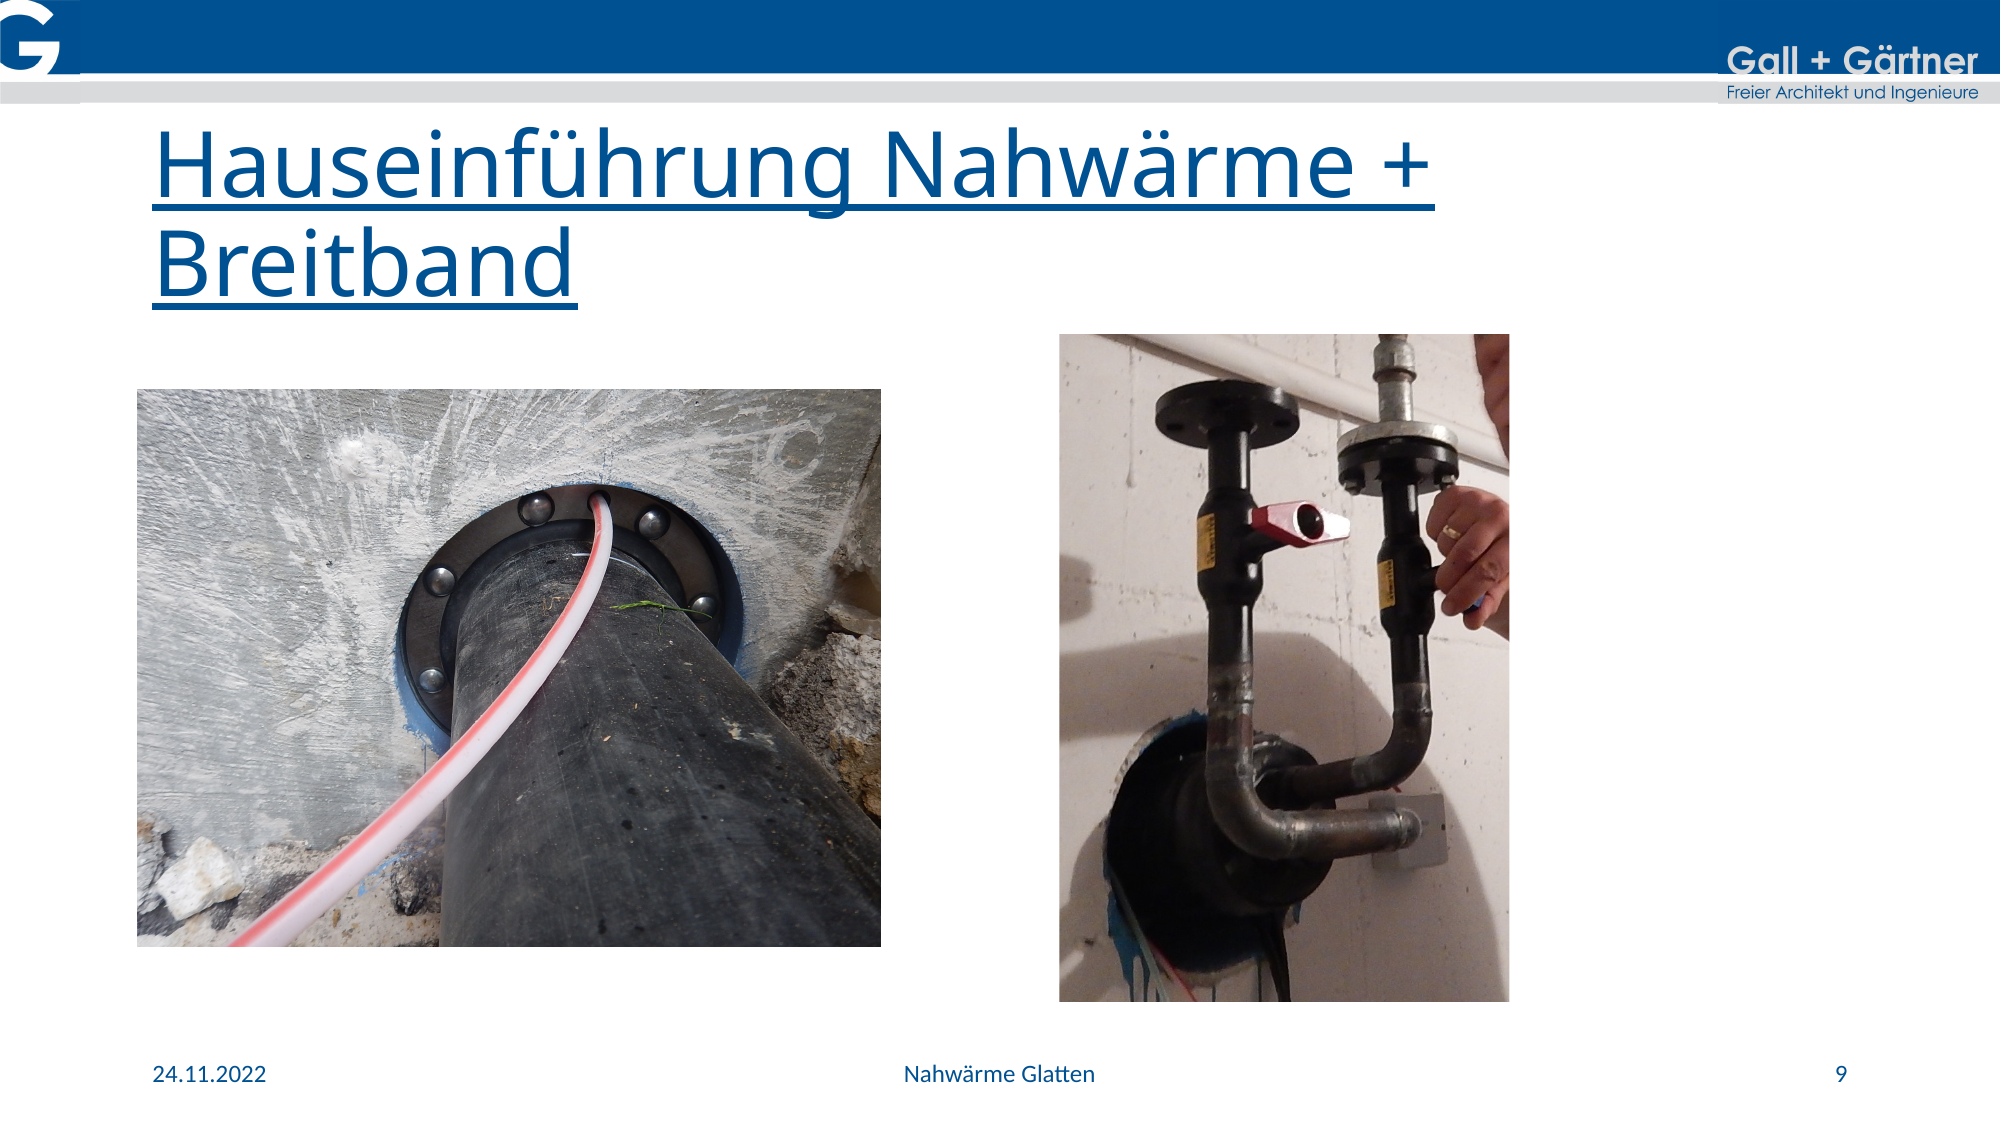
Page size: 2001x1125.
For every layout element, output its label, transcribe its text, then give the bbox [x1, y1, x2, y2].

picture [137, 389, 881, 947]
picture [1059, 334, 1510, 1002]
picture [1718, 0, 2000, 104]
footer Nahwärme Glatten [662, 1042, 1338, 1103]
slide_number 9 [1412, 1042, 1863, 1103]
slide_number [137, 1042, 588, 1103]
title Hauseinführung Nahwärme + Breitband [137, 140, 1863, 294]
picture [0, 0, 81, 104]
